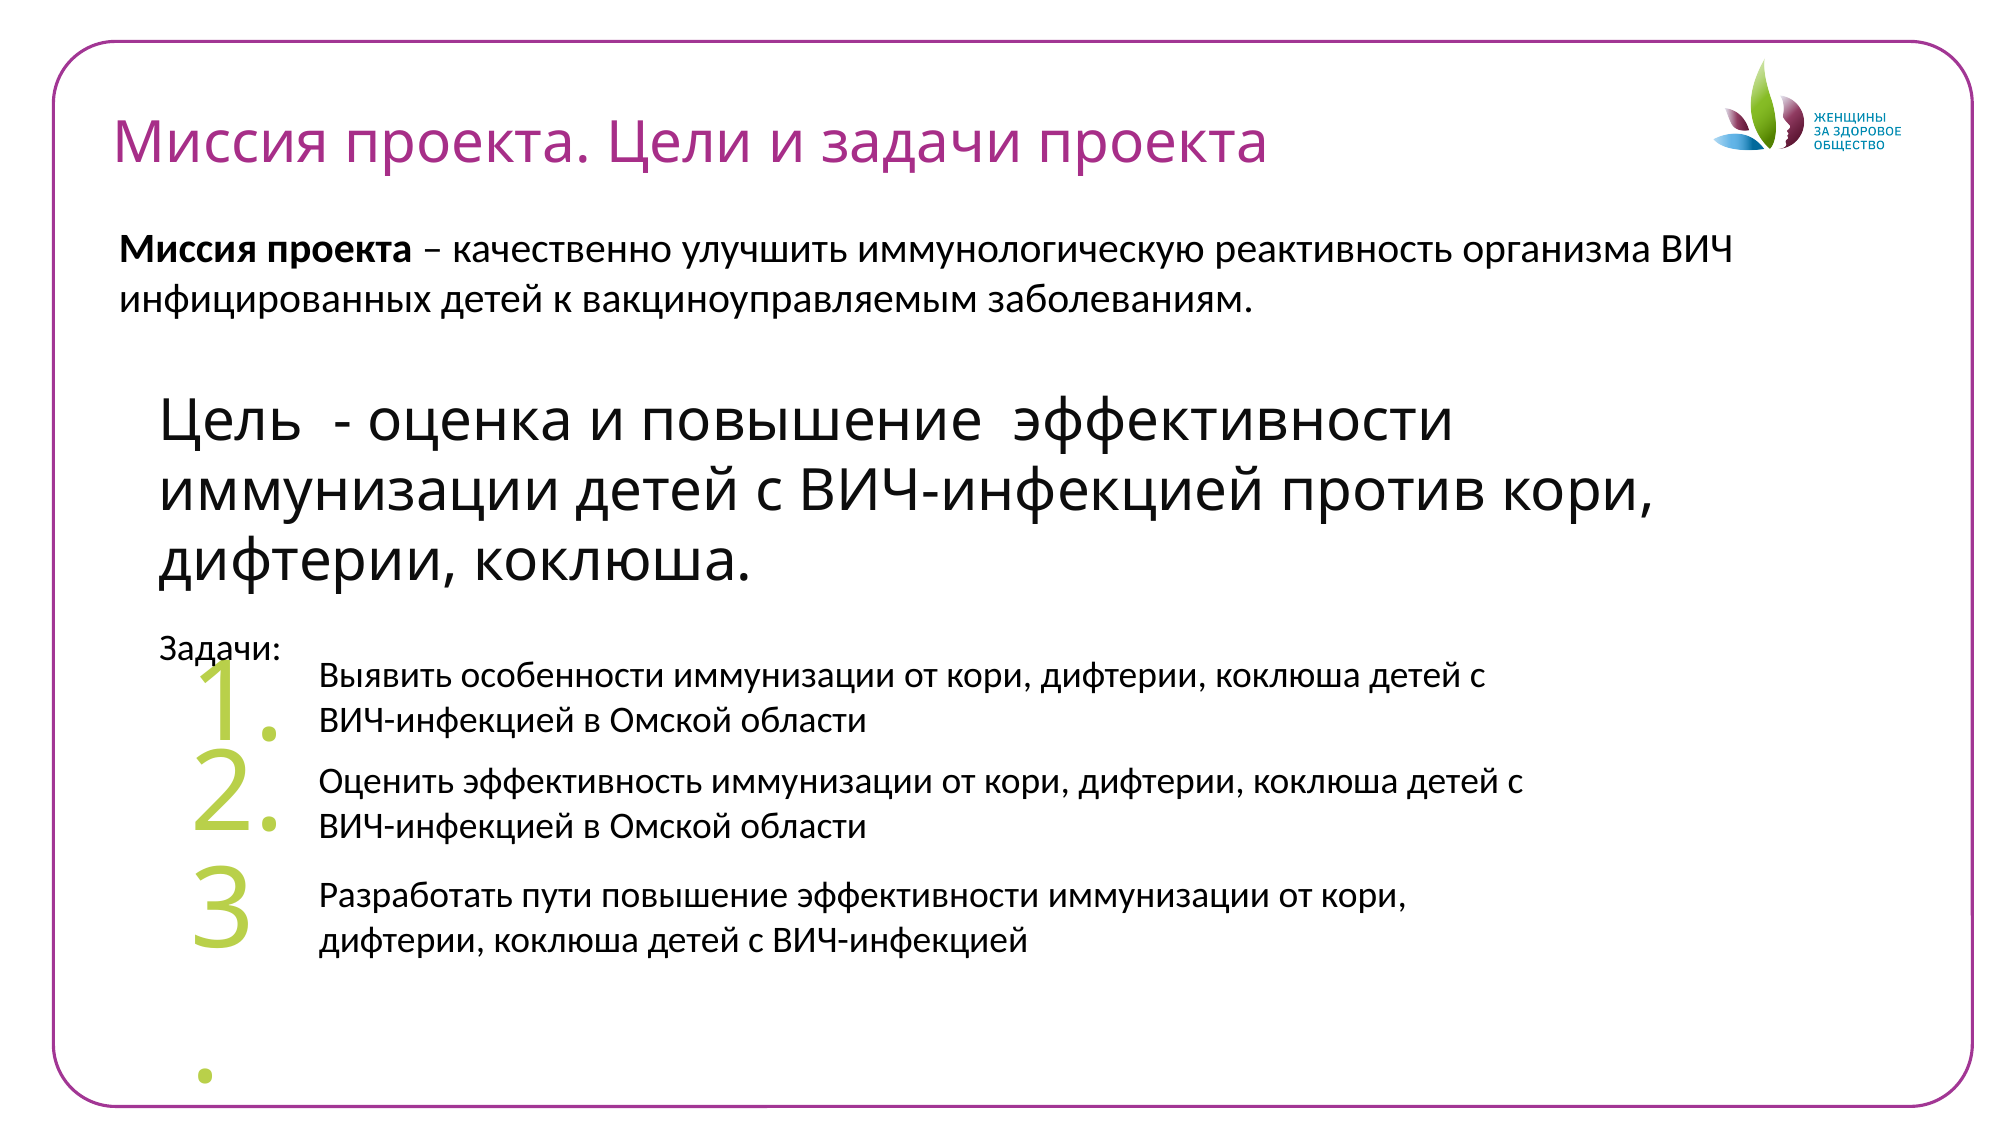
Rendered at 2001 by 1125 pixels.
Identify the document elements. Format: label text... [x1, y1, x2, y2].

picture [1710, 54, 1904, 156]
text_box Миссия проекта – качественно улучшить иммунологическую реактивность организма ВИЧ инфицированных детей к вакциноуправляемым заболеваниям. [104, 213, 1922, 329]
text_box Задачи: [144, 525, 1509, 675]
text_box Цель - оценка и повышение эффективности иммунизации детей с ВИЧ-инфекцией против кори, дифтерии, коклюша. [144, 305, 1851, 600]
text_box Разработать пути повышение эффективности иммунизации от кори, дифтерии, коклюша детей с ВИЧ-инфекцией [303, 862, 1569, 968]
text_box 3. [175, 827, 288, 1113]
text_box Выявить особенности иммунизации от кори, дифтерии, коклюша детей с ВИЧ-инфекцией в Омской области [303, 642, 1534, 748]
text_box [52, 40, 1974, 1108]
text_box Миссия проекта. Цели и задачи проекта [98, 96, 1284, 182]
text_box 2. [175, 710, 304, 861]
text_box Оценить эффективность иммунизации от кори, дифтерии, коклюша детей с ВИЧ-инфекцией в Омской области [303, 748, 1559, 854]
text_box 1. [175, 675, 303, 710]
